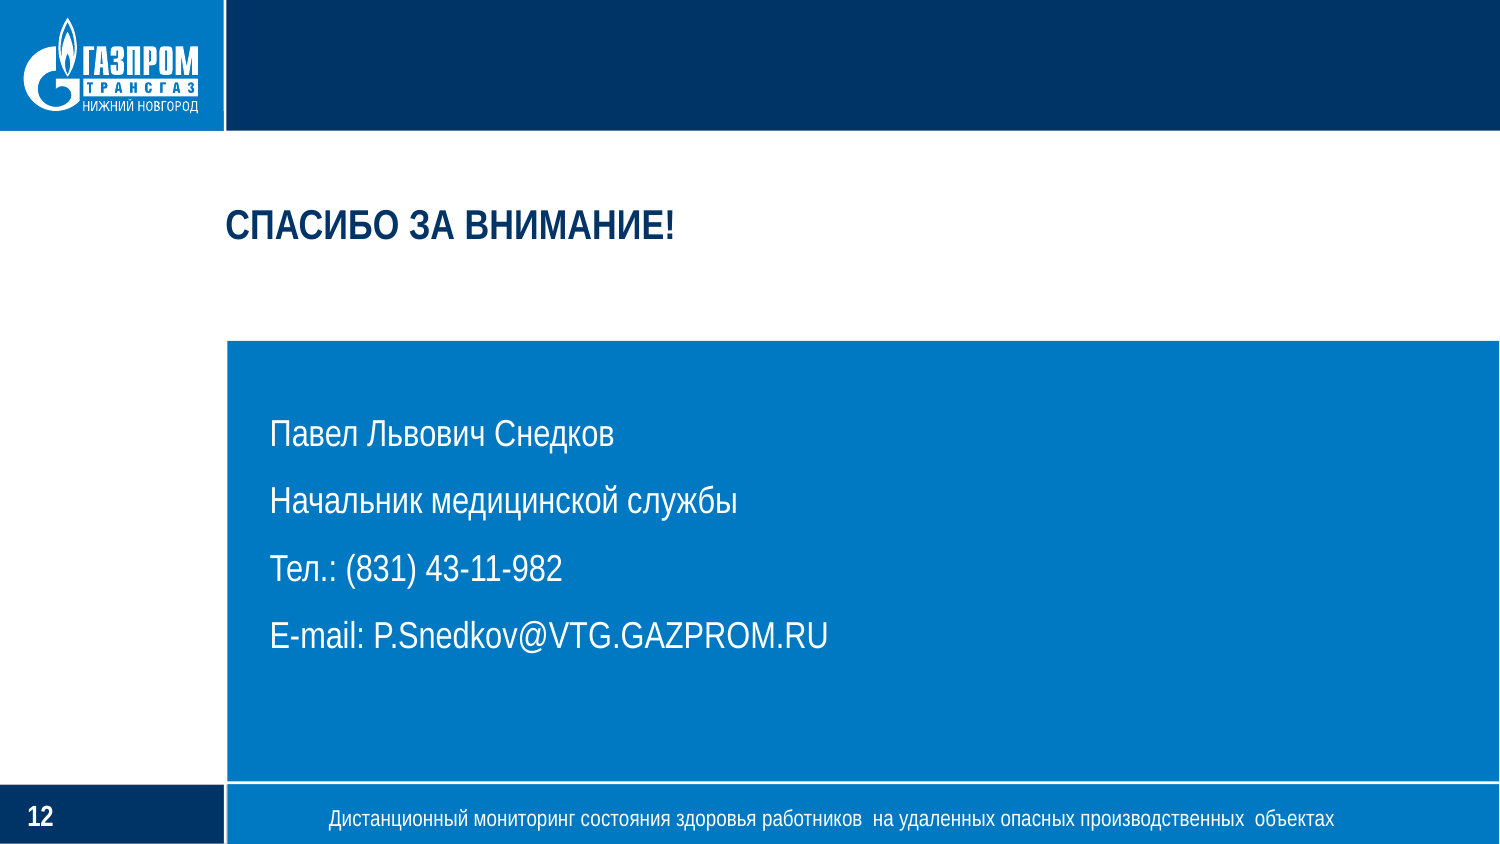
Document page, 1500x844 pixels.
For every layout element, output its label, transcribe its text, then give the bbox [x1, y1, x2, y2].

list Дистанционный мониторинг состояния здоровья работников на удаленных опасных производственных объектах [224, 795, 1426, 839]
text_box Павел Львович Снедков Начальник медицинской службы Тел.: (831) 43-11-982 E-mail: P.Snedkov@VTG.GAZPROM.RU [254, 379, 1005, 664]
list СПАСИБО ЗА ВНИМАНИЕ! [225, 198, 969, 264]
